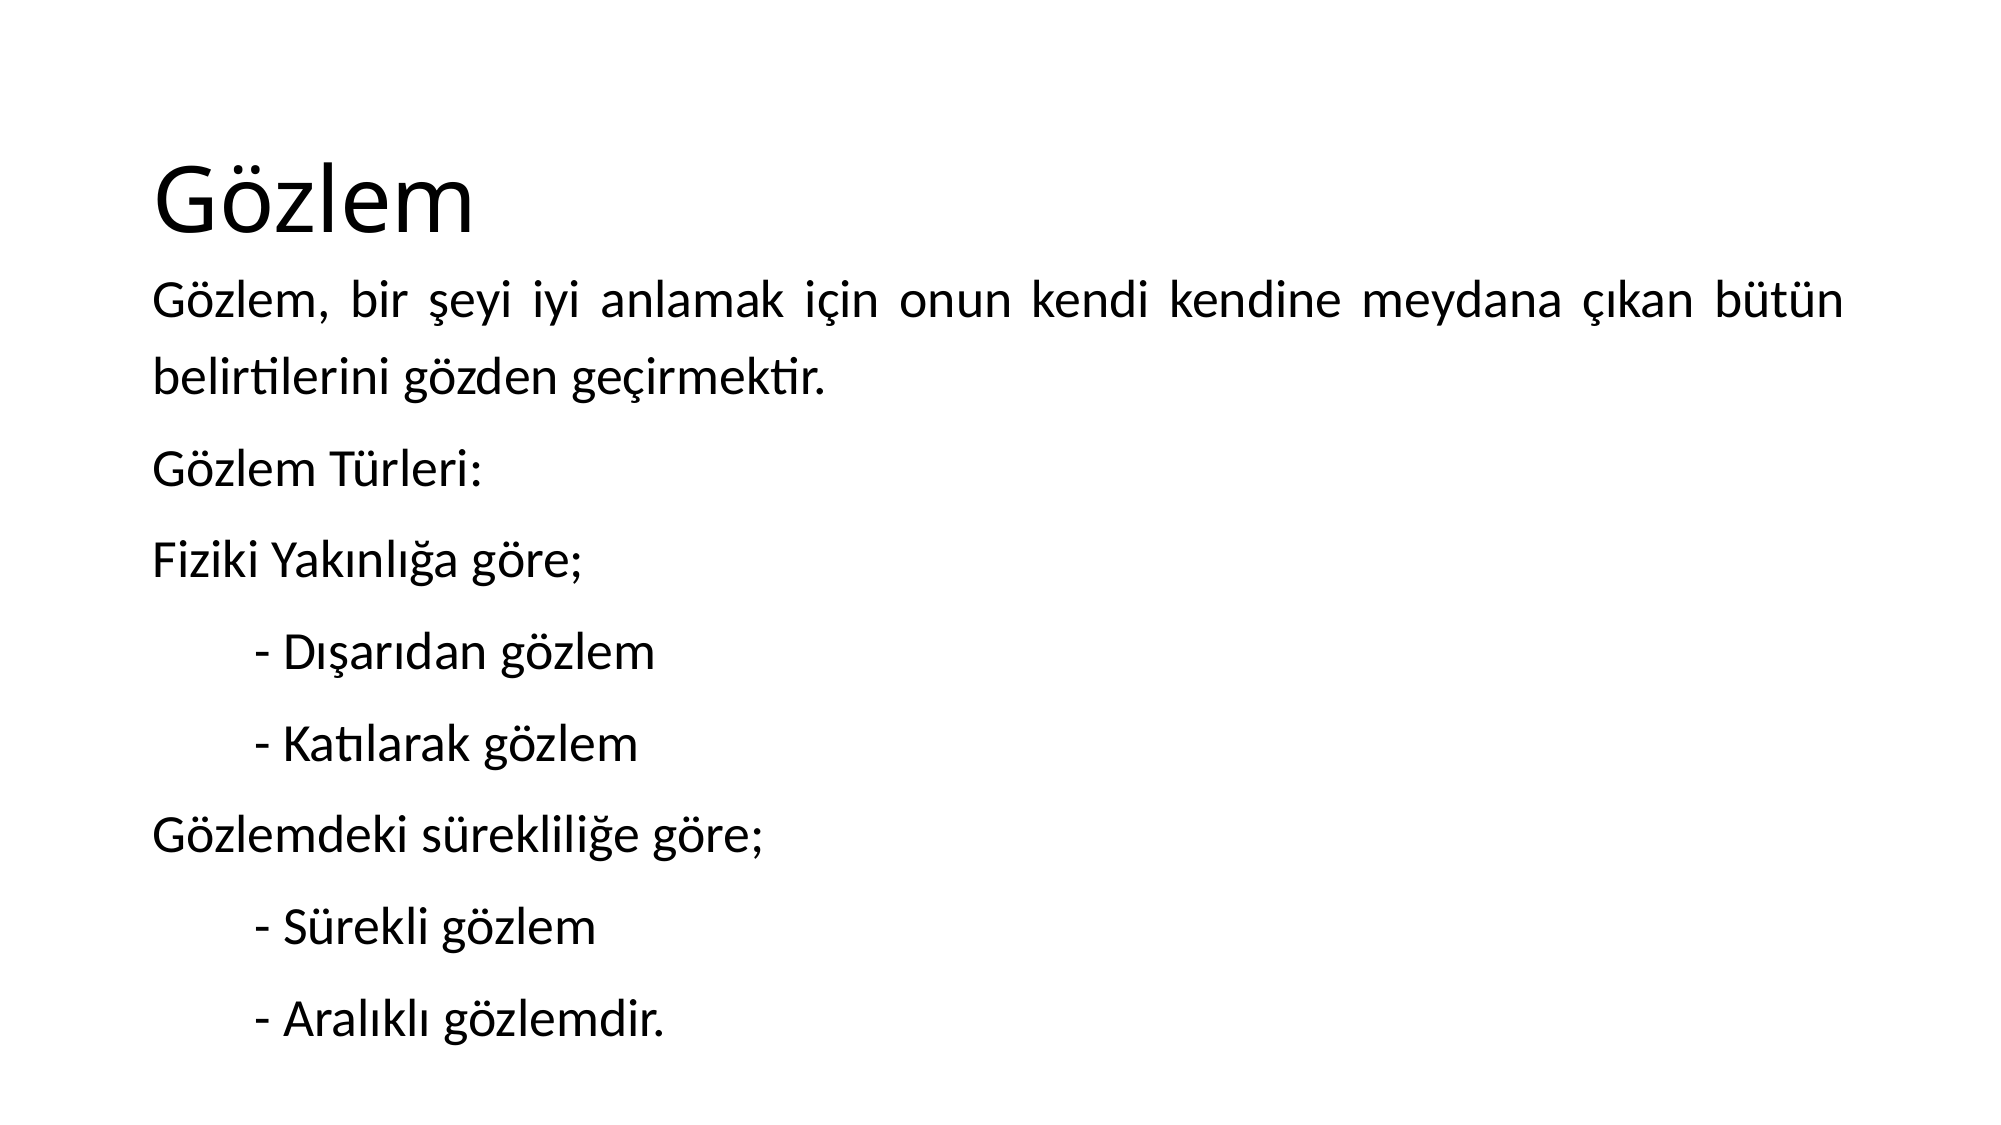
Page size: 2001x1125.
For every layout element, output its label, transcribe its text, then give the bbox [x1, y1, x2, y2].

list Gözlem, bir şeyi iyi anlamak için onun kendi kendine meydana çıkan bütün belirtilerini gözden geçirmektir. Gözlem Türleri: Fiziki Yakınlığa göre; - Dışarıdan gözlem - Katılarak gözlem Gözlemdeki sürekliliğe göre; - Sürekli gözlem - Aralıklı gözlemdir. [137, 242, 1863, 1060]
title Gözlem [137, 59, 1863, 242]
